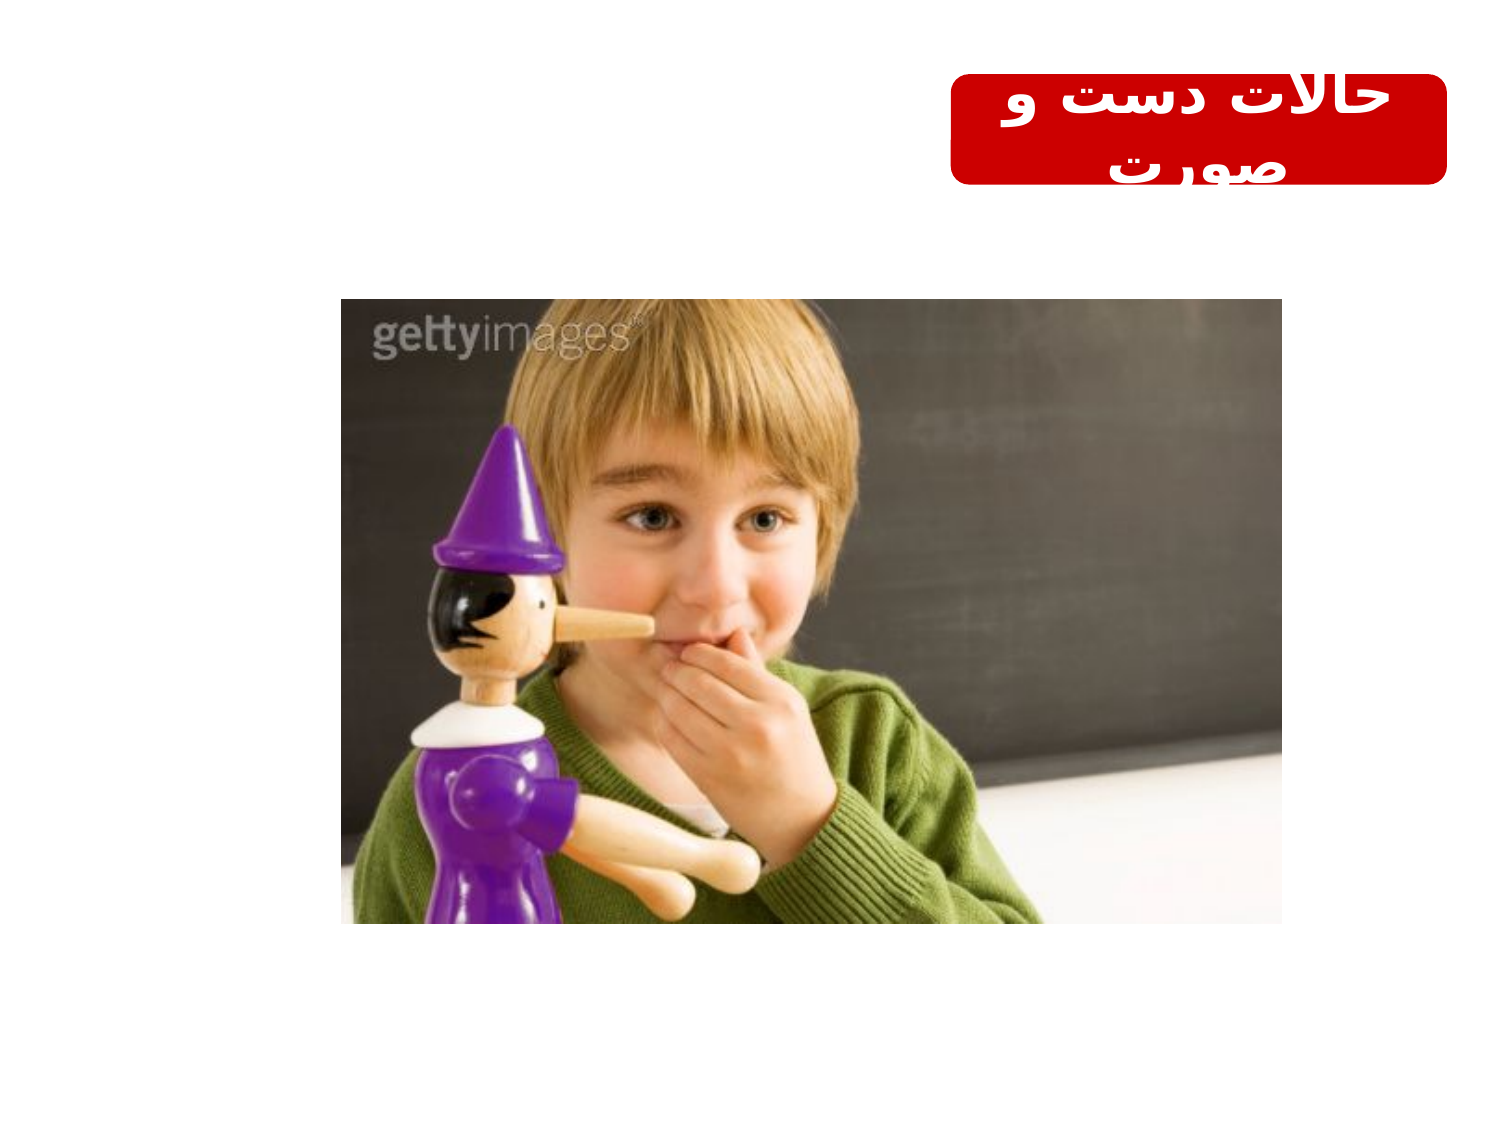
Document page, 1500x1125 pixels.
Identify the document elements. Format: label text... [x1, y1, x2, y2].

picture [341, 298, 1282, 924]
text_box حالات دست و صورت [950, 74, 1447, 185]
